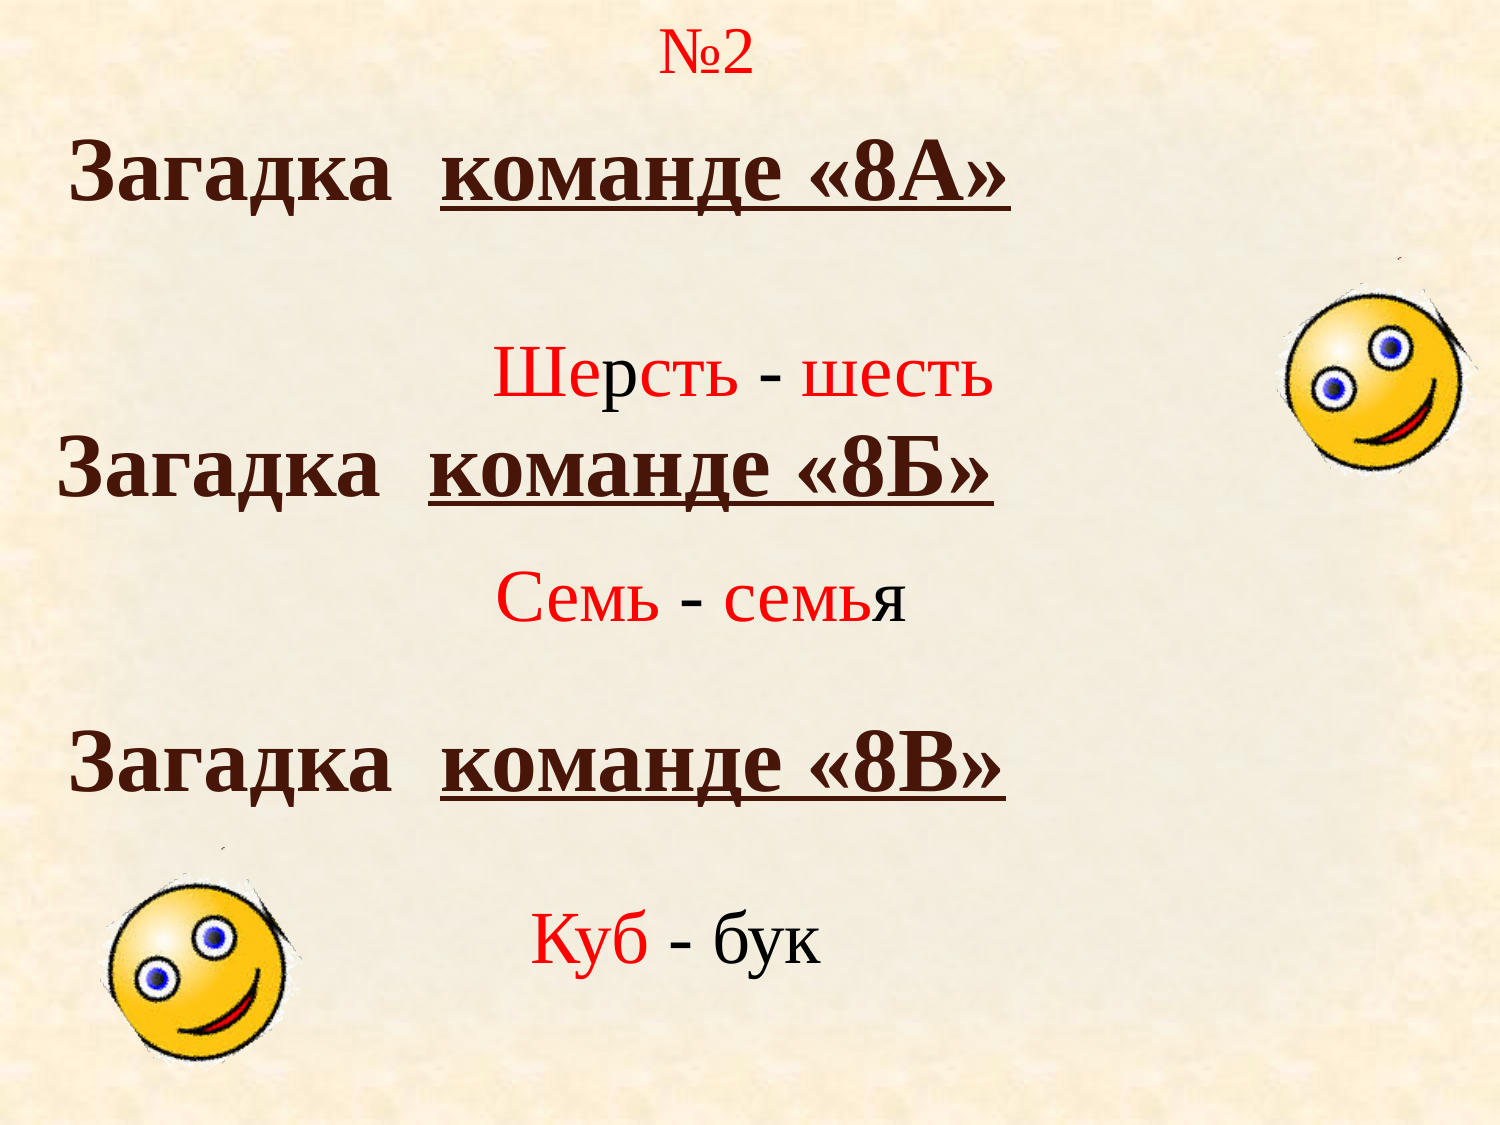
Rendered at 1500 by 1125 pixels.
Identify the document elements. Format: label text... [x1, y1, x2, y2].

text_box Куб - бук [515, 881, 837, 987]
text_box №2 [644, 0, 772, 95]
text_box Шерсть - шесть [477, 314, 1010, 419]
text_box Семь - семья [480, 538, 923, 644]
text_box Загадка команде «8А» [53, 101, 1460, 227]
text_box [182, 227, 1317, 397]
text_box [182, 818, 1319, 944]
text_box [182, 522, 1319, 692]
text_box Загадка команде «8Б» [41, 397, 1448, 522]
text_box Загадка команде «8В» [53, 692, 1460, 818]
picture [0, 0, 1500, 1125]
